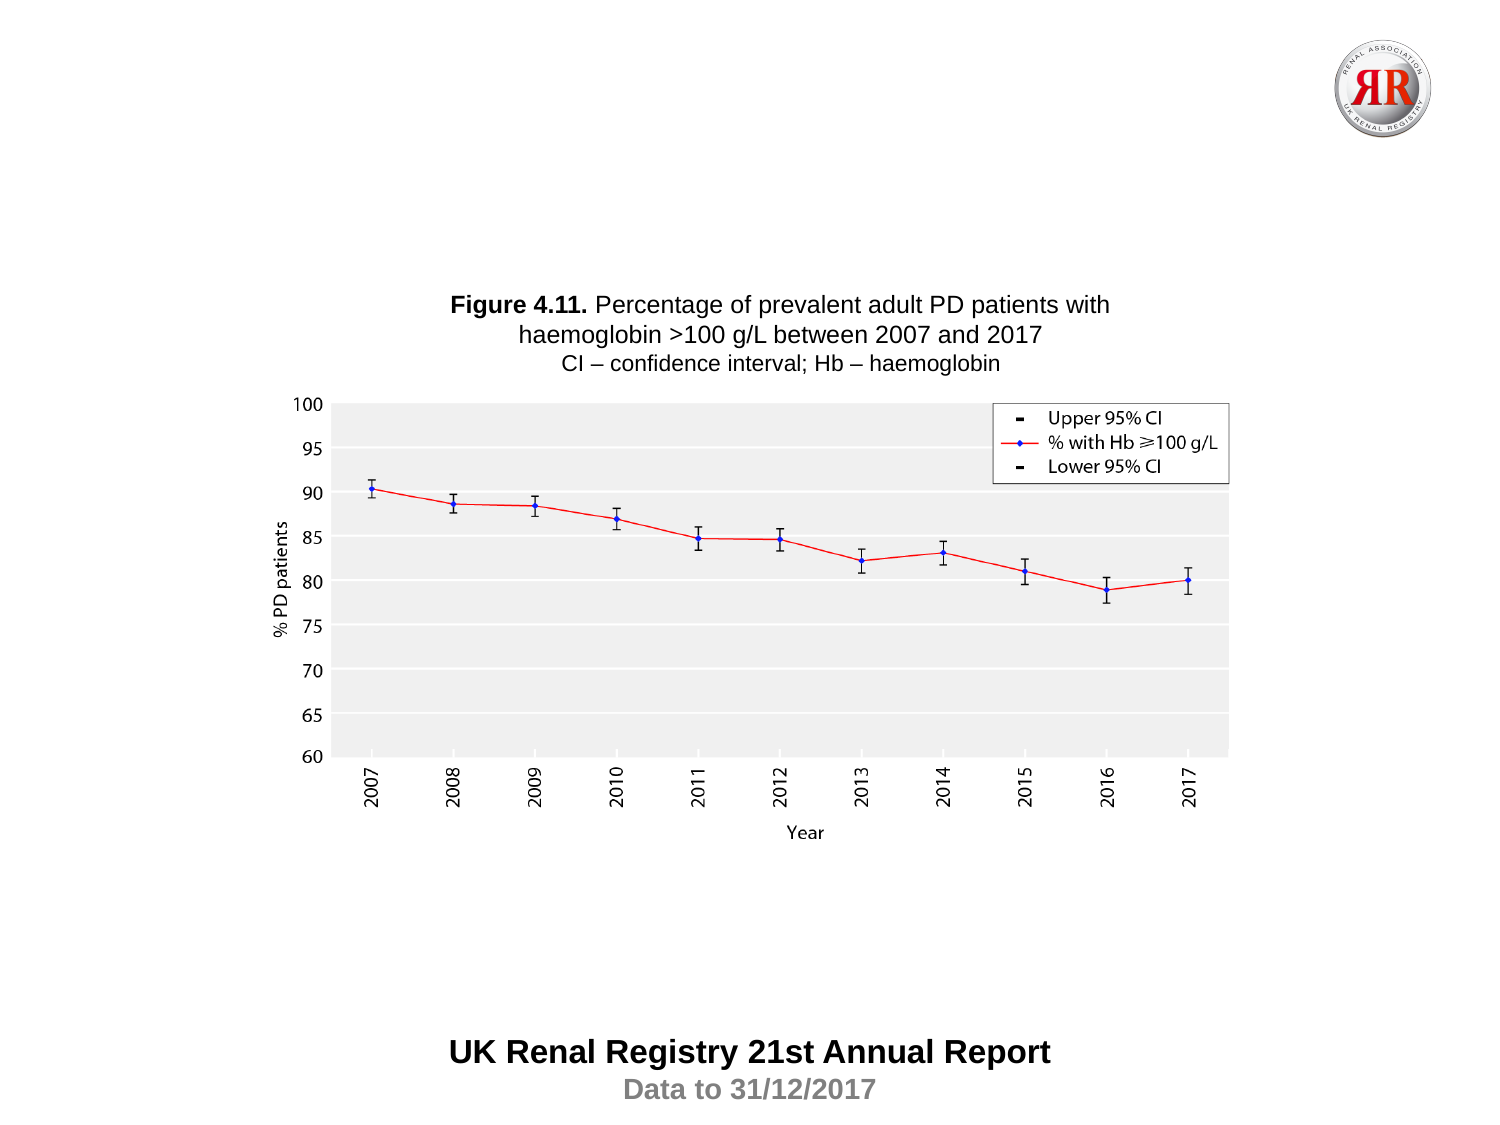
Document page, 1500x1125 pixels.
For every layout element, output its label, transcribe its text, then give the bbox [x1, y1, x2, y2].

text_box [270, 281, 1230, 844]
picture [1328, 30, 1440, 150]
text_box UK Renal Registry 21st Annual Report Data to 31/12/2017 [433, 1023, 1067, 1113]
